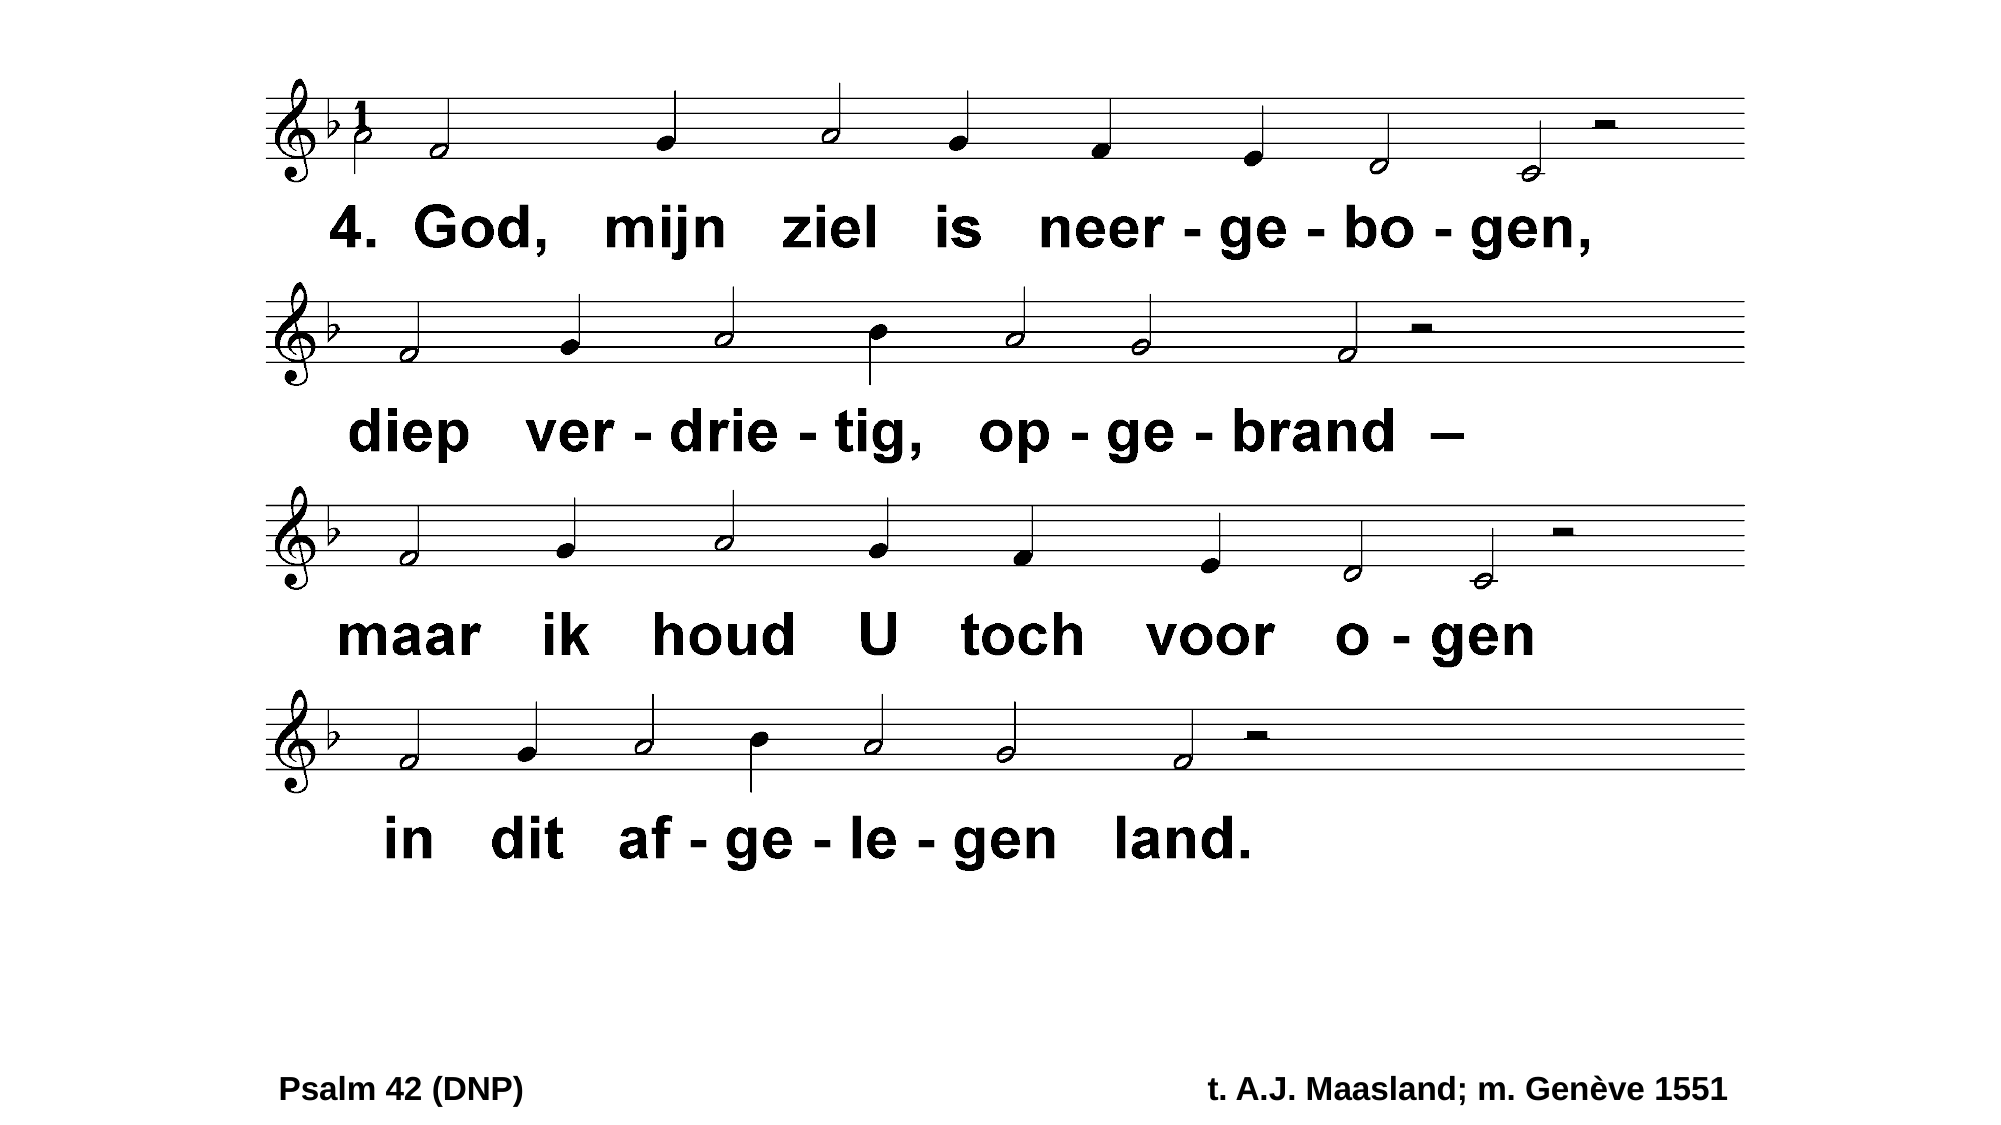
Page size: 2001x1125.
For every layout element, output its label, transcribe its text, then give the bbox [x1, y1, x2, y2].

text_box Psalm 42 (DNP) t. A.J. Maasland; m. Genève 1551 [263, 1059, 1745, 1115]
picture [249, 62, 1761, 887]
